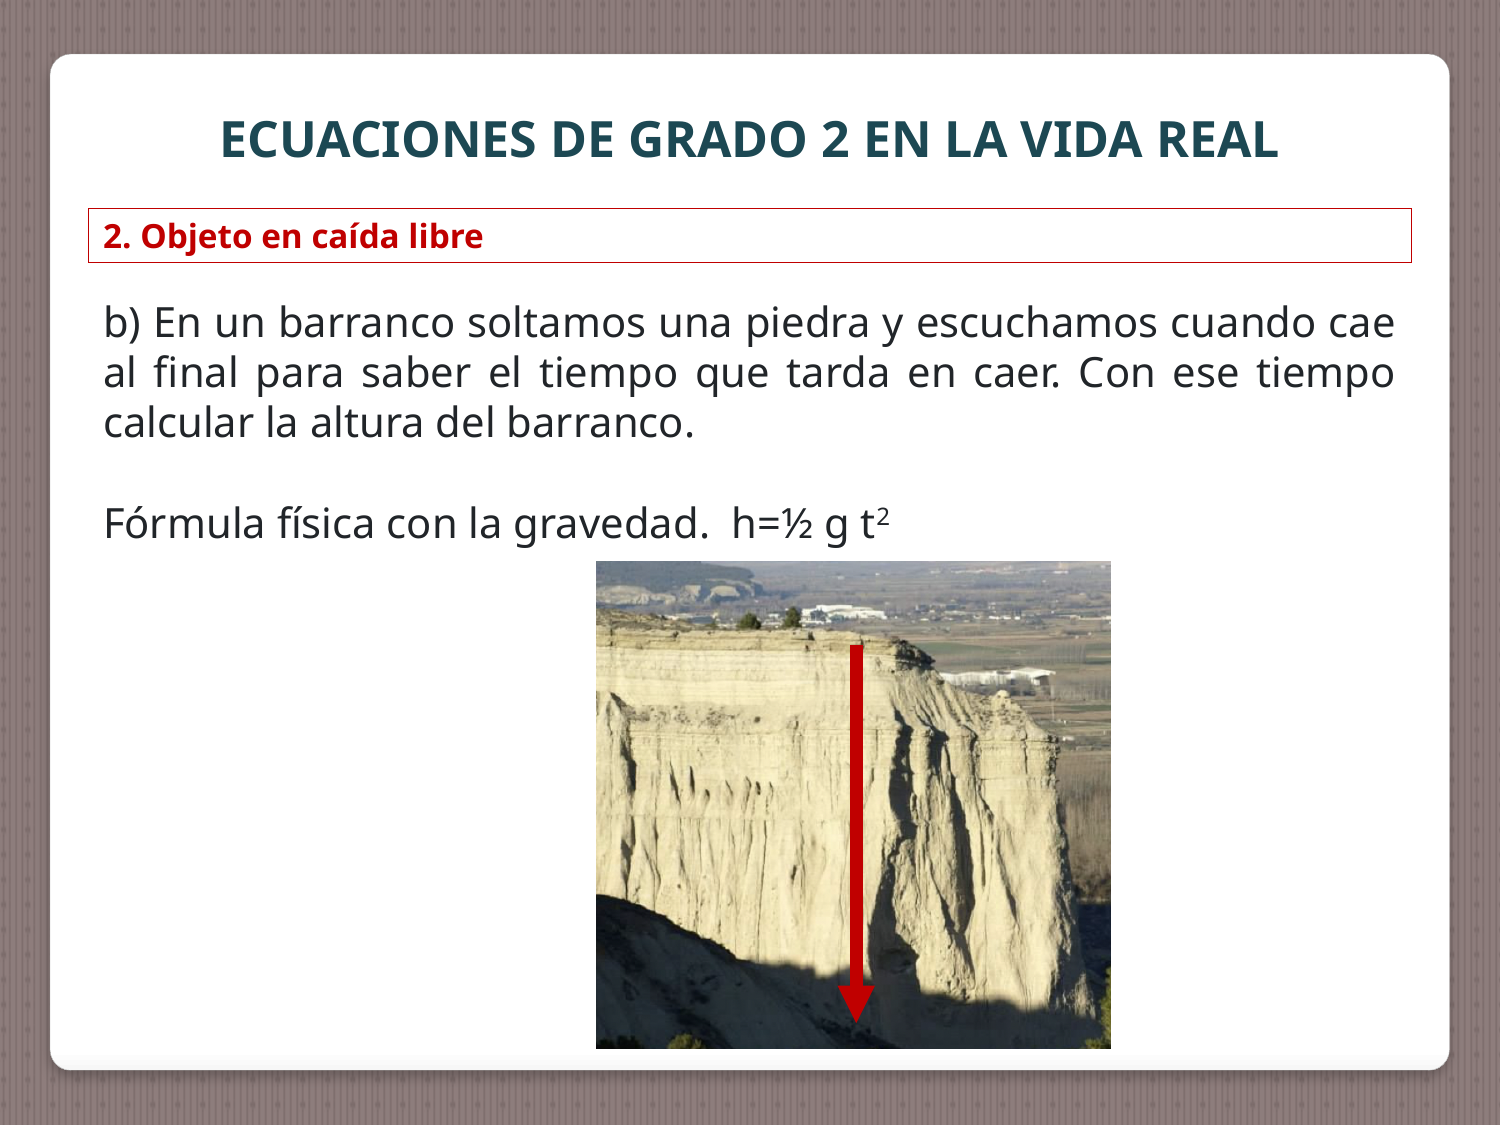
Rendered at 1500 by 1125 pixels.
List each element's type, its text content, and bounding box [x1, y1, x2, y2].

picture [596, 561, 1111, 1049]
text_box b) En un barranco soltamos una piedra y escuchamos cuando cae al final para saber el tiempo que tarda en caer. Con ese tiempo calcular la altura del barranco. Fórmula física con la gravedad. h=½ g t2 [88, 288, 1412, 604]
text_box [25, 0, 378, 183]
text_box 2. Objeto en caída libre [88, 208, 1412, 263]
text_box ECUACIONES DE GRADO 2 EN LA VIDA REAL [378, 99, 1442, 175]
